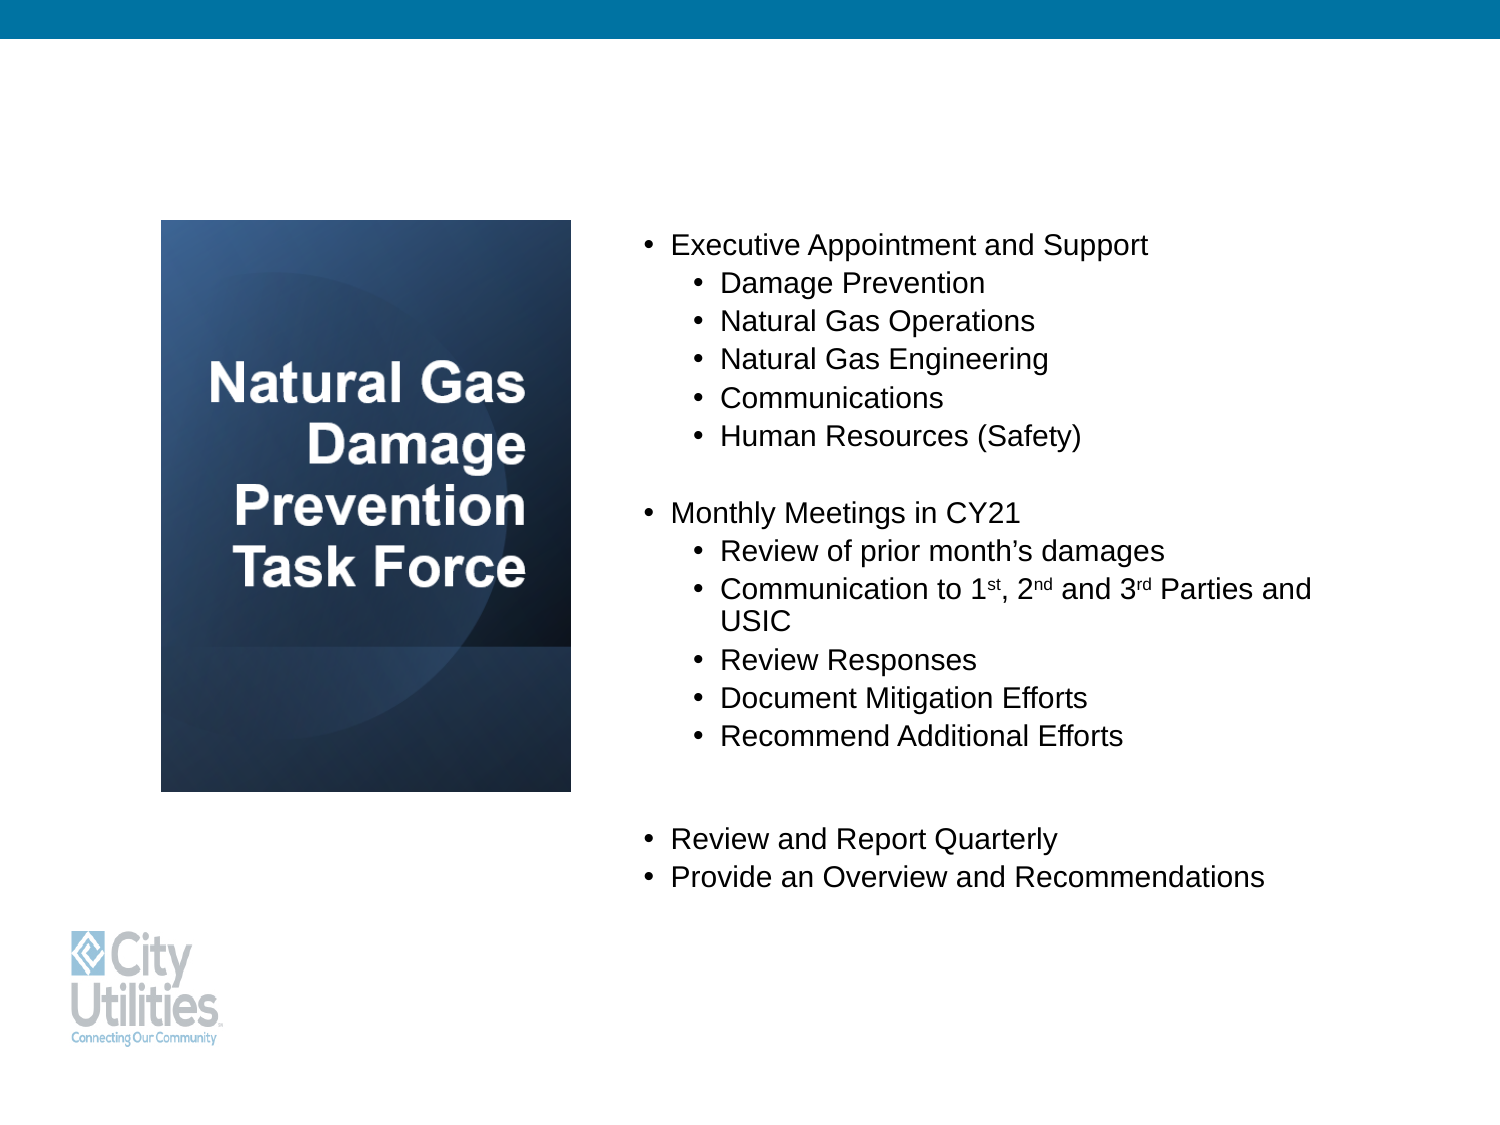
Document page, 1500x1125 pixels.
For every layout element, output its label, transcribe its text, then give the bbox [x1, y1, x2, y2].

list Executive Appointment and Support Damage Prevention Natural Gas Operations Natural Gas Engineering Communications Human Resources (Safety) Monthly Meetings in CY21 Review of prior month’s damages Communication to 1st, 2nd and 3rd Parties and USIC Review Responses Document Mitigation Efforts Recommend Additional Efforts Review and Report Quarterly Provide an Overview and Recommendations [591, 220, 1399, 903]
picture [0, 40, 1500, 1125]
